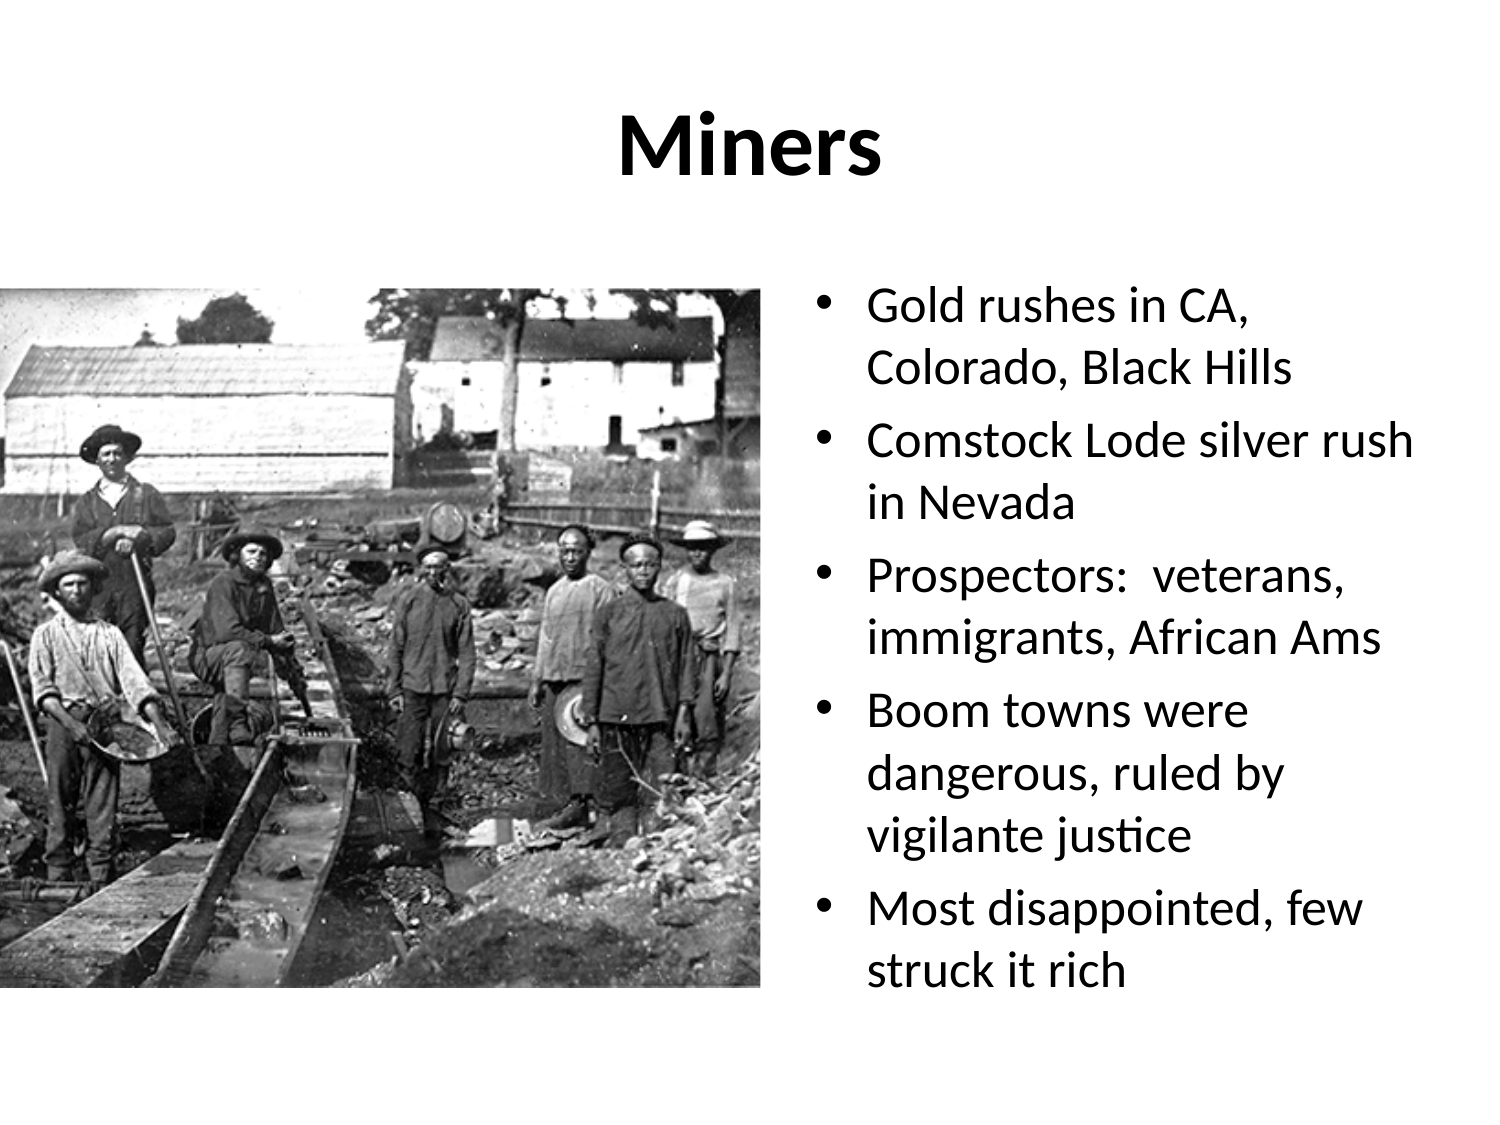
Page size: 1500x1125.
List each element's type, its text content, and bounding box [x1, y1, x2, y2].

picture [0, 287, 761, 988]
title Miners [75, 45, 1425, 233]
list Gold rushes in CA, Colorado, Black Hills Comstock Lode silver rush in Nevada Prospectors: veterans, immigrants, African Ams Boom towns were dangerous, ruled by vigilante justice Most disappointed, few struck it rich [800, 262, 1463, 1013]
